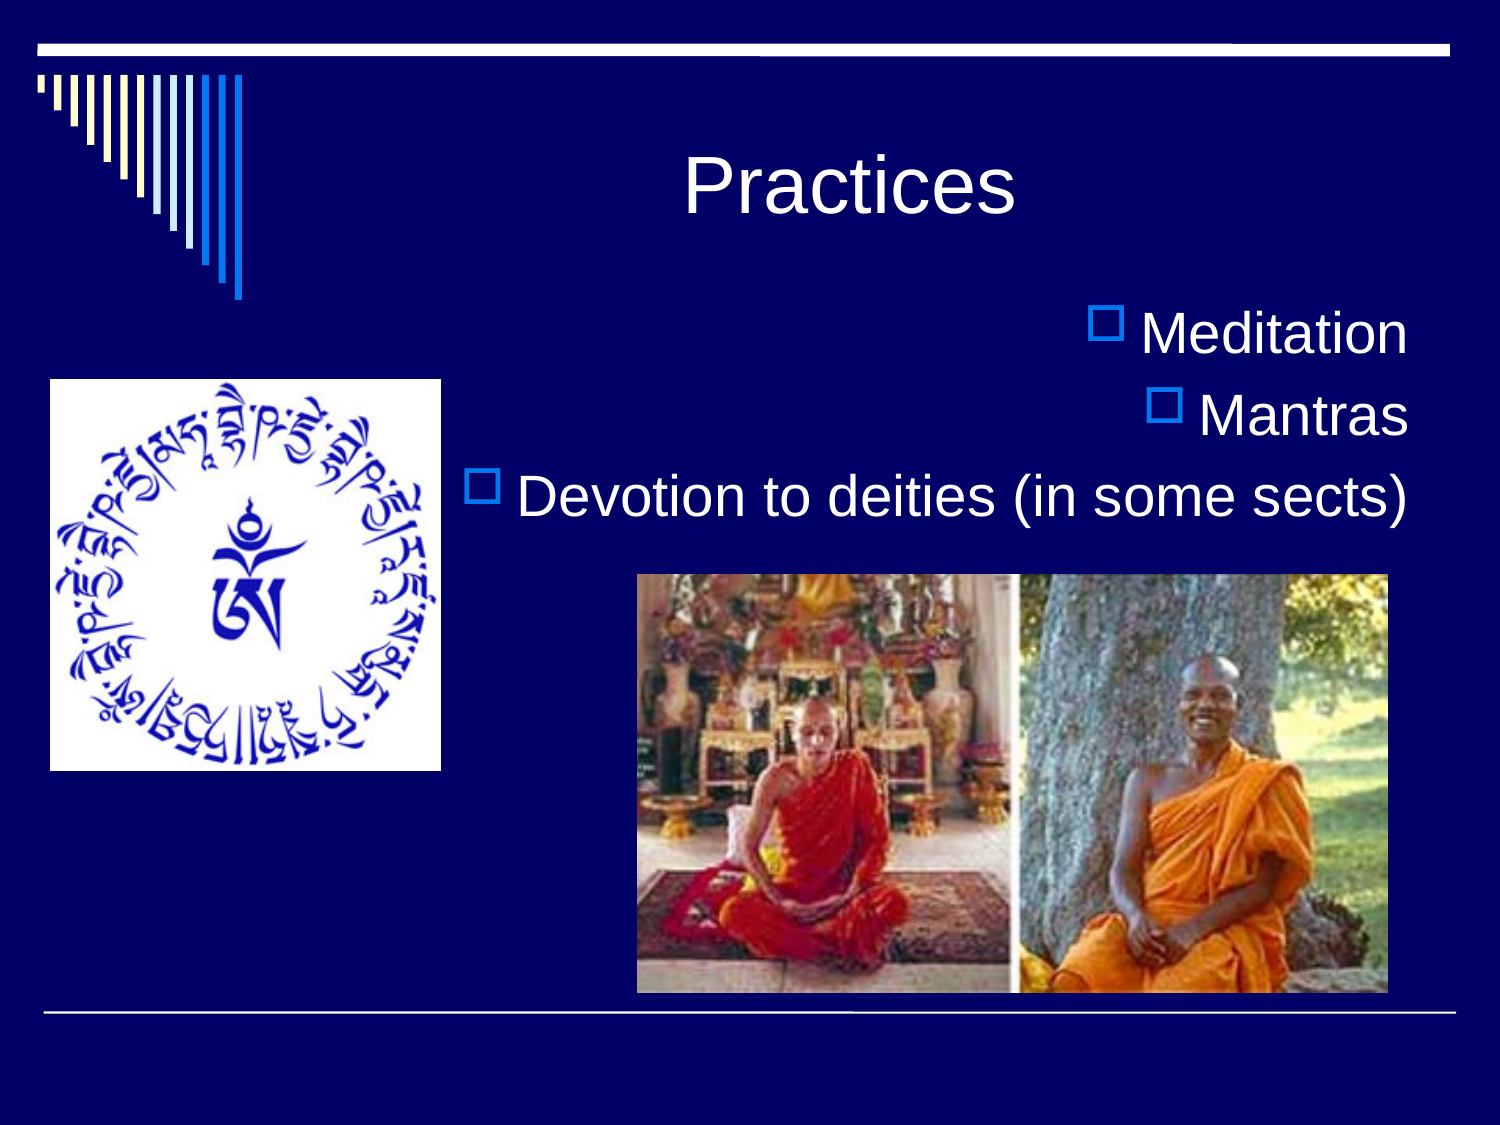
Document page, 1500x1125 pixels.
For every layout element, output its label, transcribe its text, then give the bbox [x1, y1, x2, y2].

title Practices [275, 75, 1425, 287]
list Meditation Mantras Devotion to deities (in some sects) [275, 287, 1425, 963]
picture [637, 574, 1388, 993]
picture [49, 379, 441, 771]
